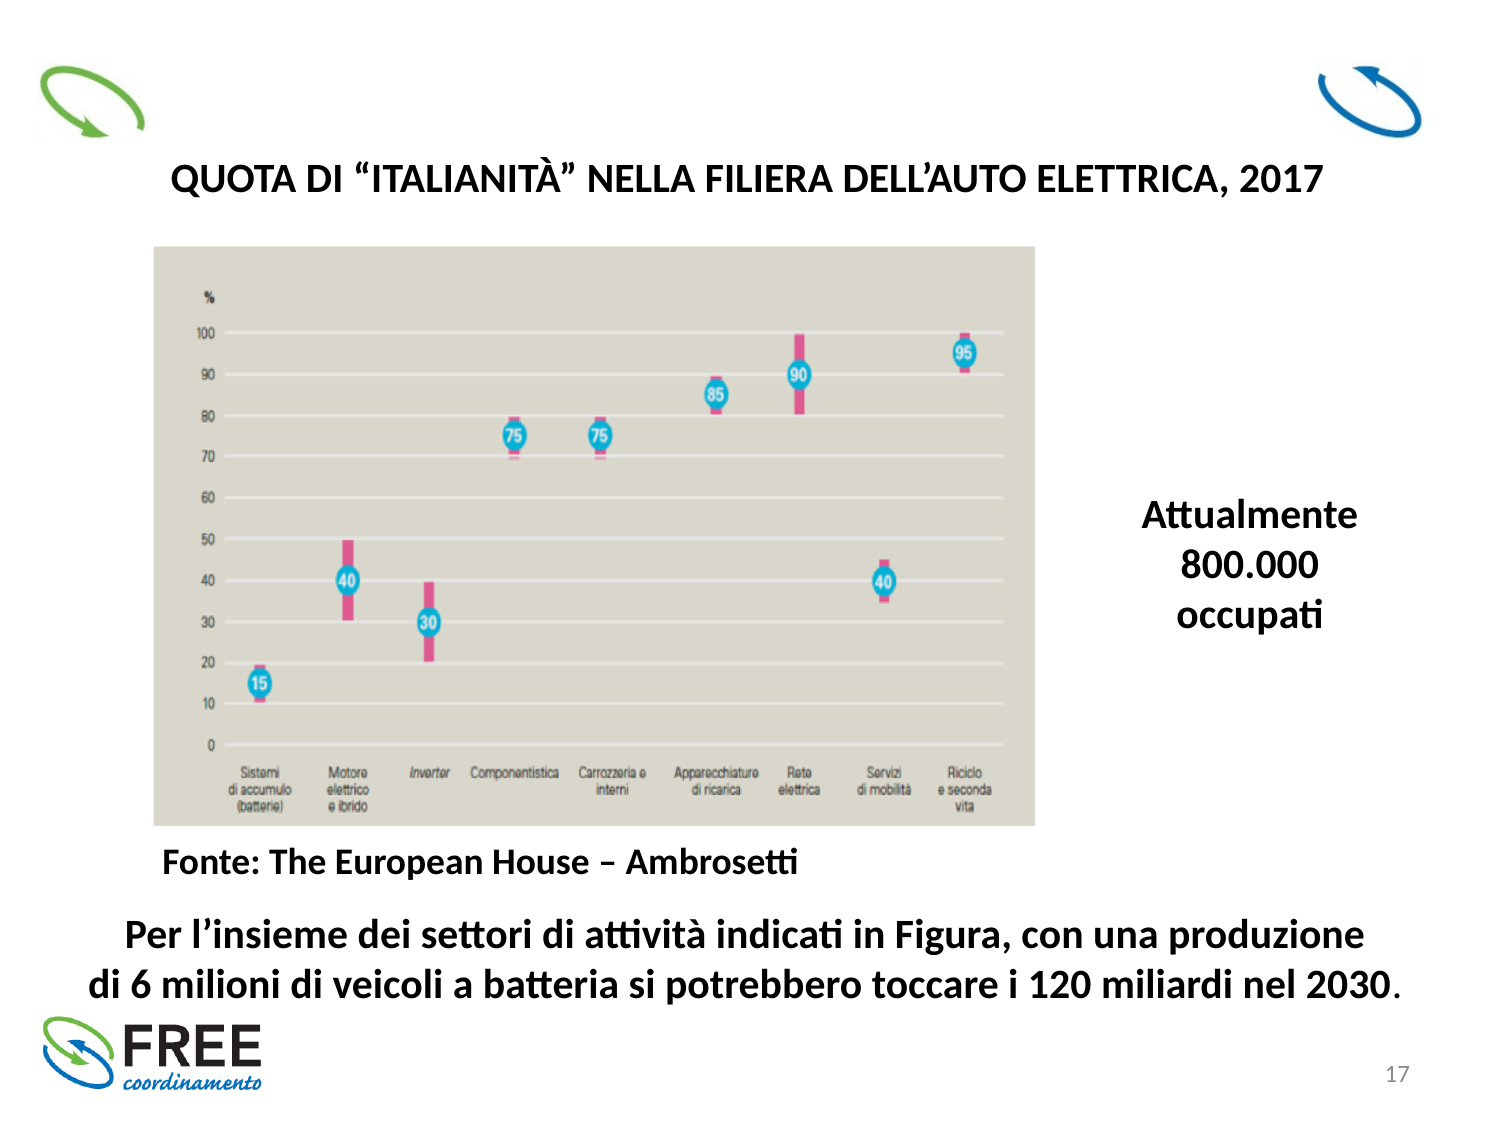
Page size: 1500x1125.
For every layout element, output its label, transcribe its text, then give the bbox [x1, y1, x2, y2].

text_box QUOTA DI “ITALIANITÀ” NELLA FILIERA DELL’AUTO ELETTRICA, 2017 [2, 143, 1500, 208]
text_box Fonte: The European House – Ambrosetti [147, 829, 1148, 890]
picture [41, 1015, 266, 1093]
picture [1316, 59, 1425, 143]
slide_number 17 [1074, 1042, 1425, 1103]
picture [147, 245, 1039, 827]
text_box Per l’insieme dei settori di attività indicati in Figura, con una produzione di 6 milioni di veicoli a batteria si potrebbero toccare i 120 miliardi nel 2030. [0, 899, 1500, 1015]
text_box Attualmente 800.000 occupati [1096, 479, 1404, 644]
picture [38, 59, 149, 143]
